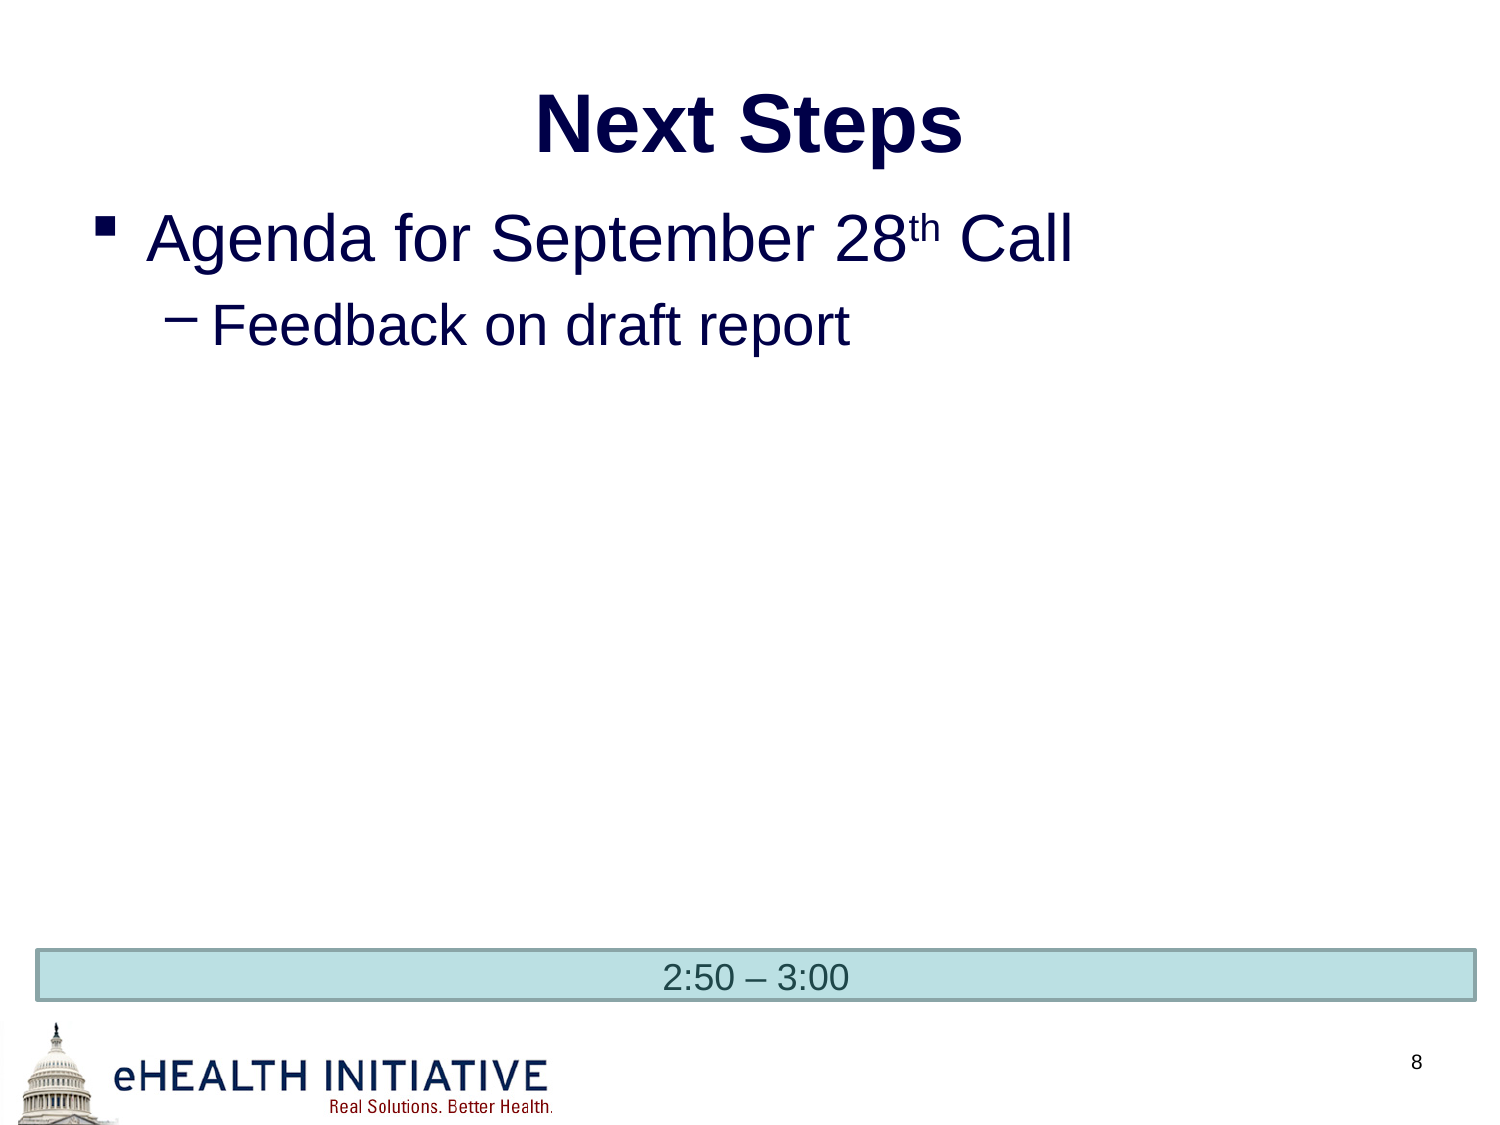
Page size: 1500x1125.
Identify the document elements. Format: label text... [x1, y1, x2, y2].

list Agenda for September 28th Call Feedback on draft report [75, 187, 1425, 948]
title Next Steps [75, 24, 1425, 187]
text_box 2:50 – 3:00 [35, 948, 1477, 1002]
picture [0, 1021, 575, 1125]
